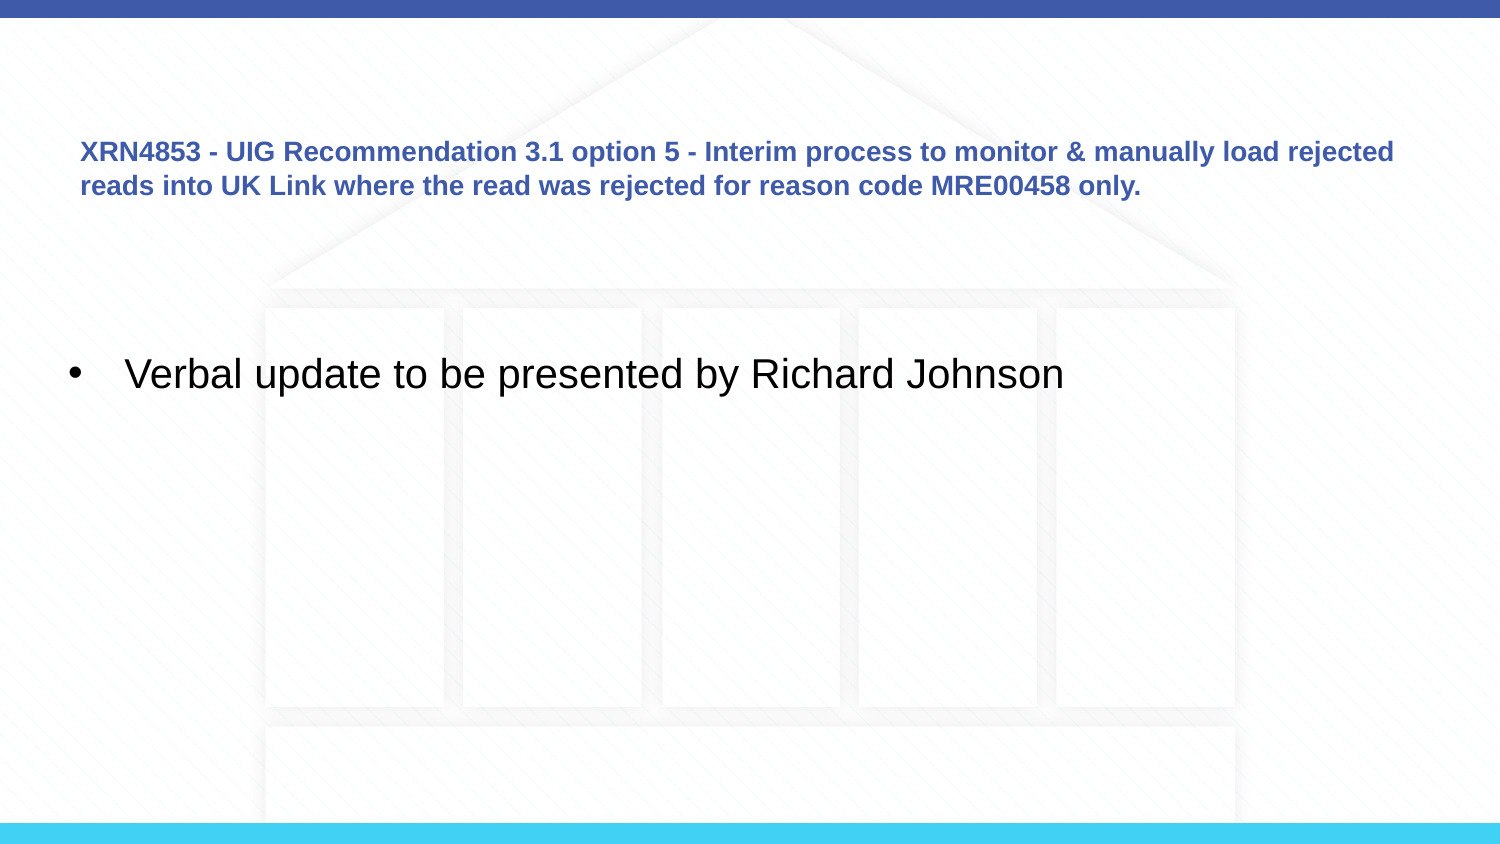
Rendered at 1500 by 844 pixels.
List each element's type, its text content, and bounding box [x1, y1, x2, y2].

title XRN4853 - UIG Recommendation 3.1 option 5 - Interim process to monitor & manually load rejected reads into UK Link where the read was rejected for reason code MRE00458 only. [64, 114, 1415, 220]
list Verbal update to be presented by Richard Johnson [53, 339, 1404, 753]
picture [0, 0, 1500, 844]
